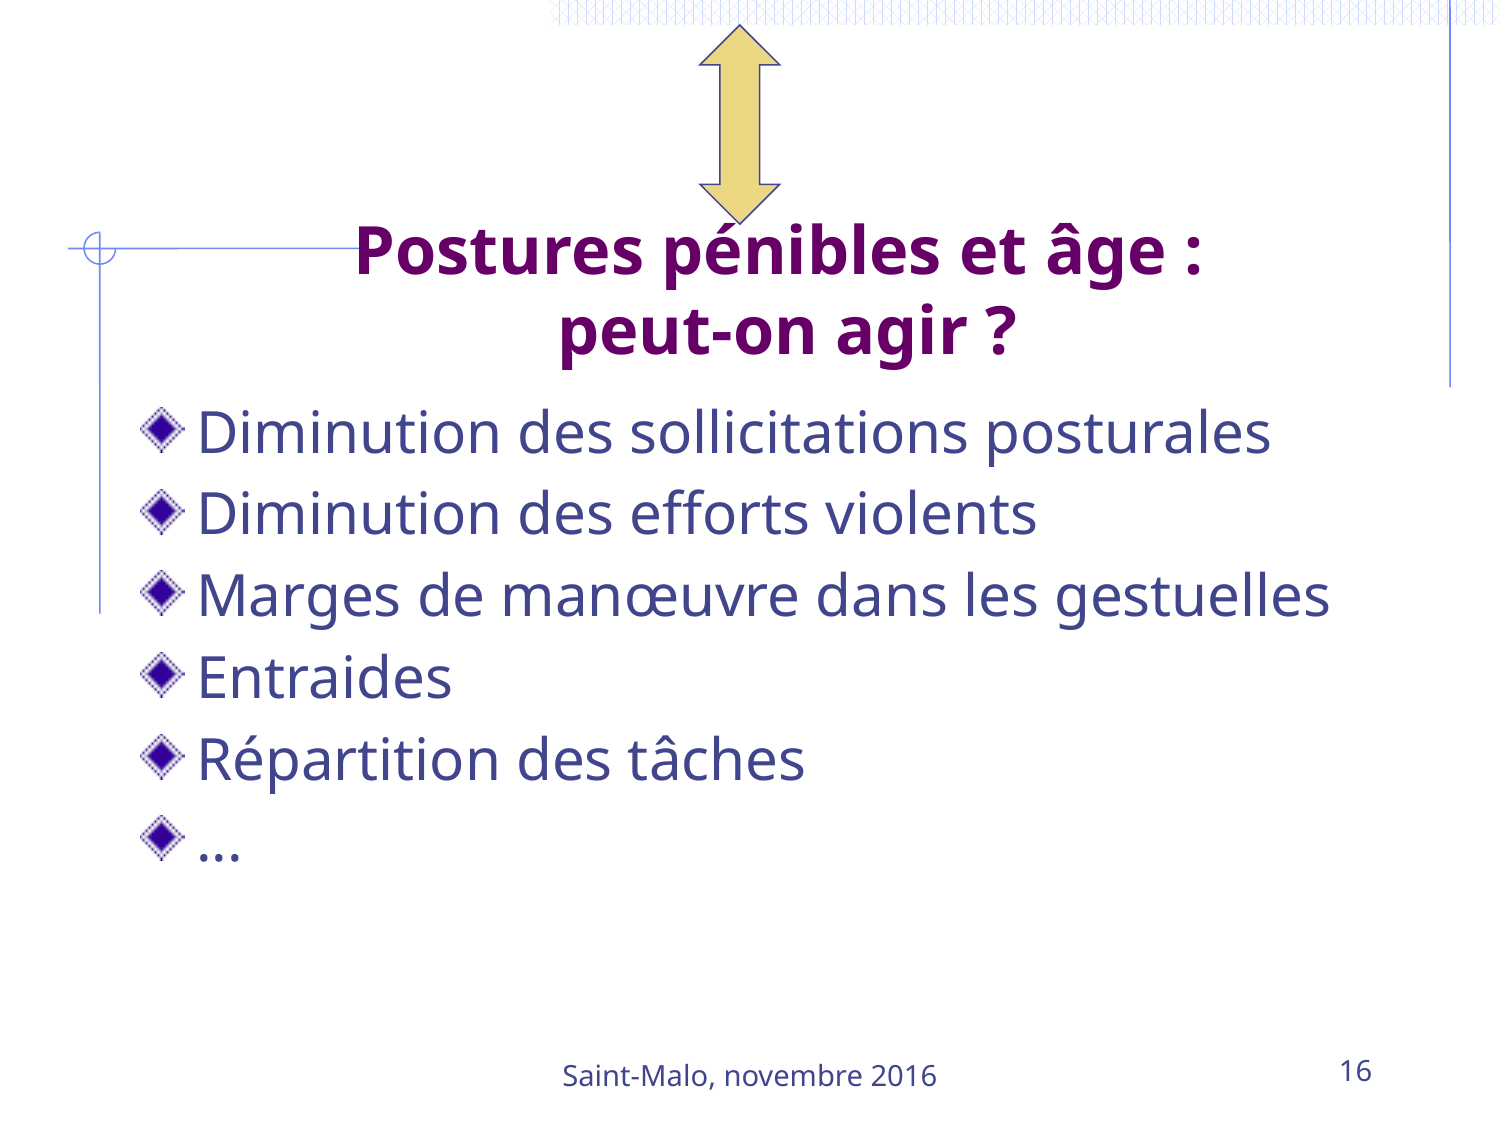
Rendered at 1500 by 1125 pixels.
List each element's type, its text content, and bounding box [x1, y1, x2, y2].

picture [140, 734, 185, 780]
picture [140, 407, 185, 453]
picture [140, 652, 185, 698]
list Diminution des sollicitations posturales Diminution des efforts violents Marges de manœuvre dans les gestuelles Entraides Répartition des tâches ... [124, 387, 1401, 1063]
picture [140, 815, 185, 861]
text_box [699, 24, 780, 225]
footer Saint-Malo, novembre 2016 [512, 1063, 988, 1101]
picture [140, 489, 185, 535]
slide_number 16 [1074, 1063, 1388, 1101]
title Postures pénibles et âge : peut-on agir ? [149, 187, 1426, 376]
picture [140, 570, 185, 616]
